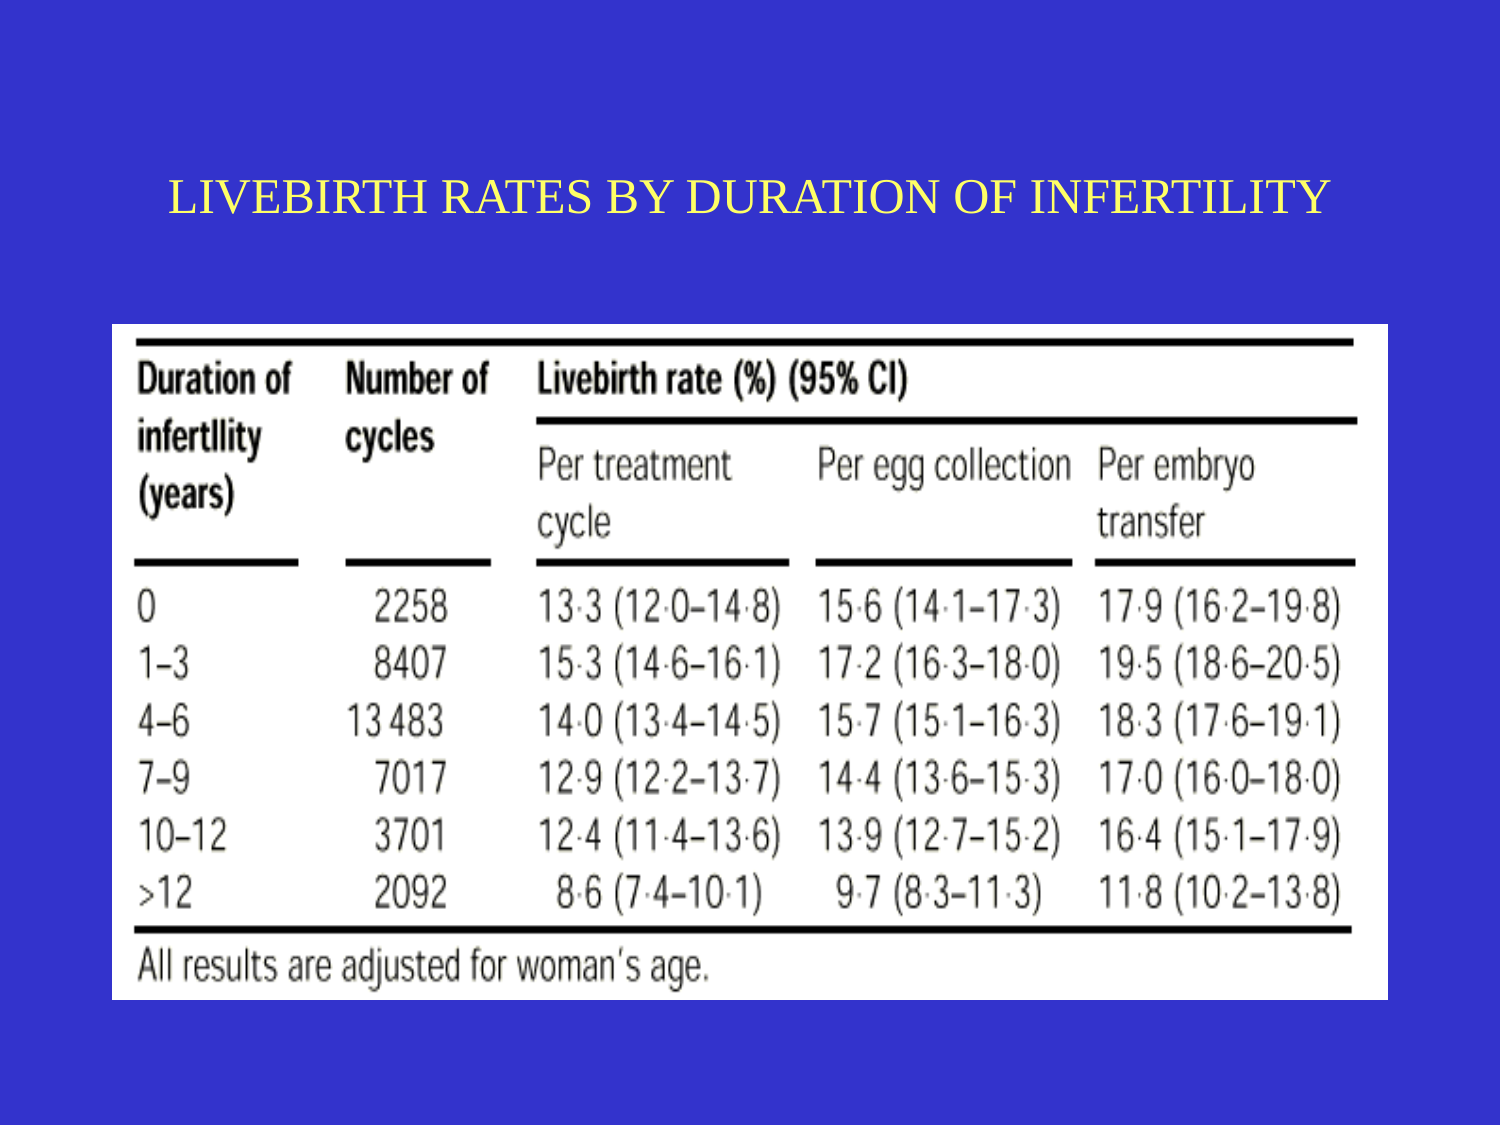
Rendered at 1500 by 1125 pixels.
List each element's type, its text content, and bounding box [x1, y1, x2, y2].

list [112, 324, 1388, 1001]
title LIVEBIRTH RATES BY DURATION OF INFERTILITY [112, 99, 1388, 288]
